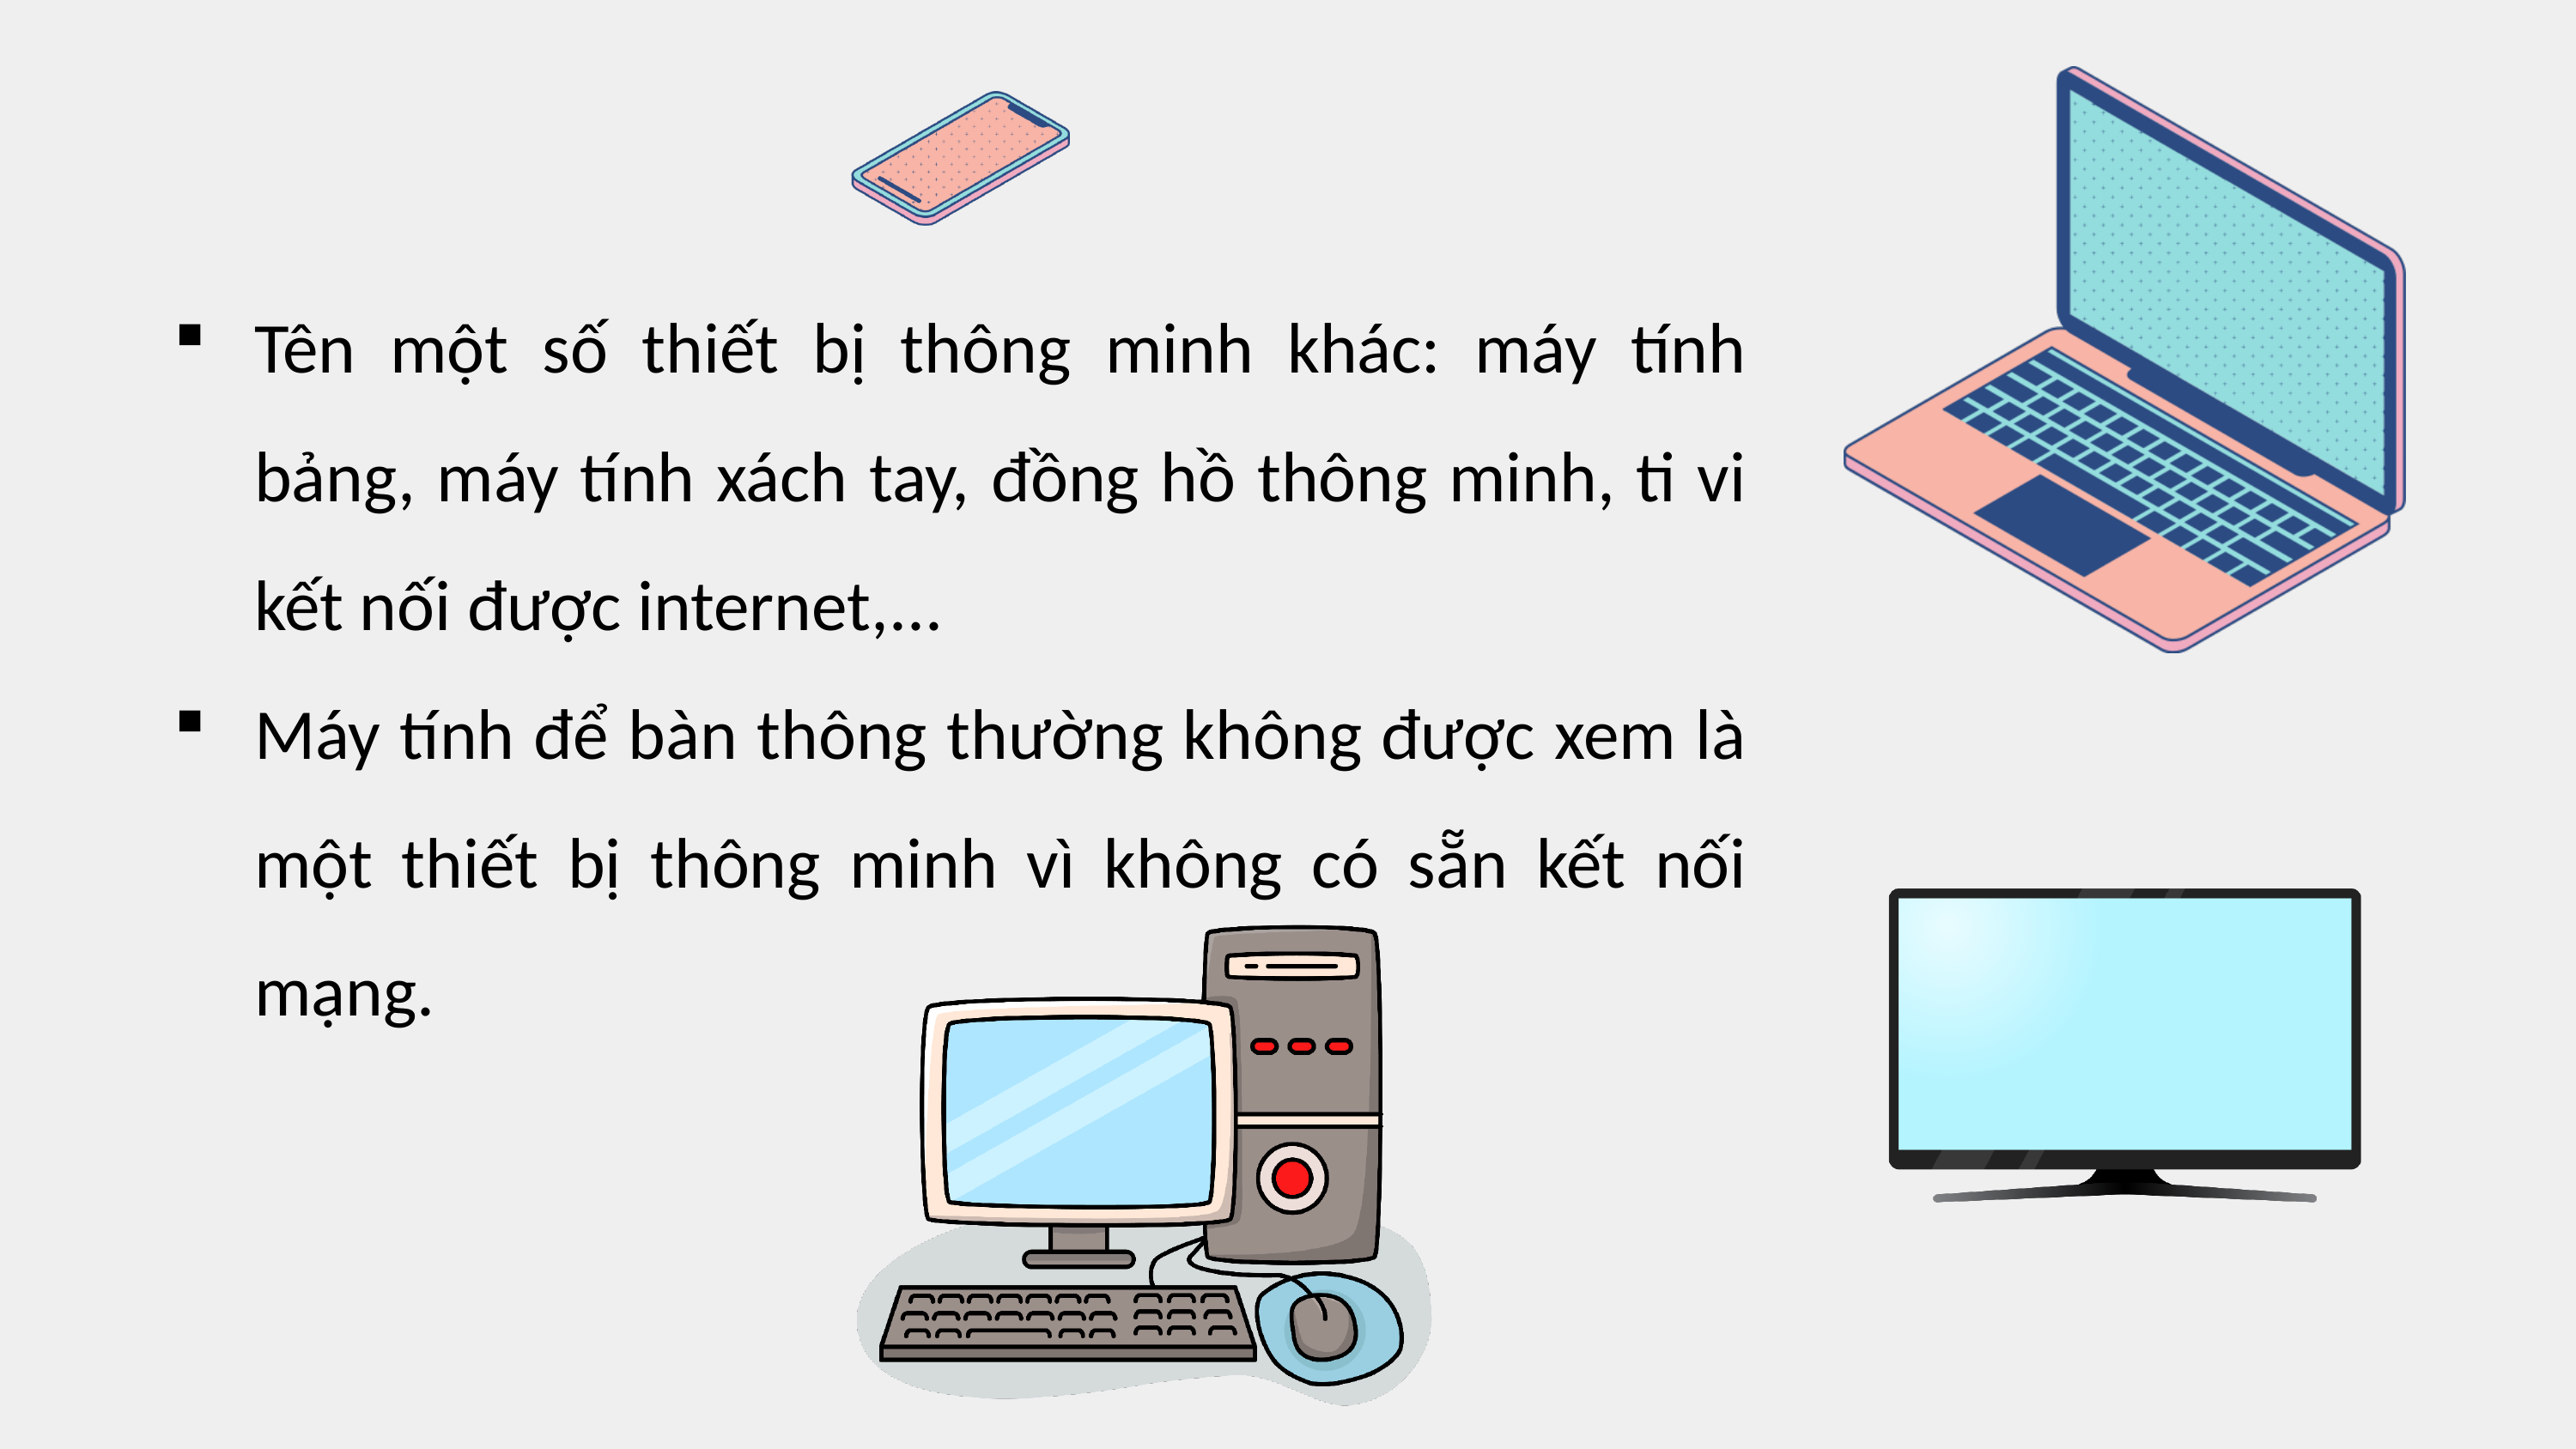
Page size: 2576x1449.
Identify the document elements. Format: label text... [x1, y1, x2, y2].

picture [851, 90, 1070, 226]
picture [1843, 65, 2406, 653]
picture [772, 821, 1534, 1449]
picture [1830, 750, 2420, 1340]
text_box Tên một số thiết bị thông minh khác: máy tính bảng, máy tính xách tay, đồng hồ thông minh, ti vi kết nối được internet,... Máy tính để bàn thông thường không được xem là một thiết bị thông minh vì không có sẵn kết nối mạng. [161, 252, 1760, 1038]
